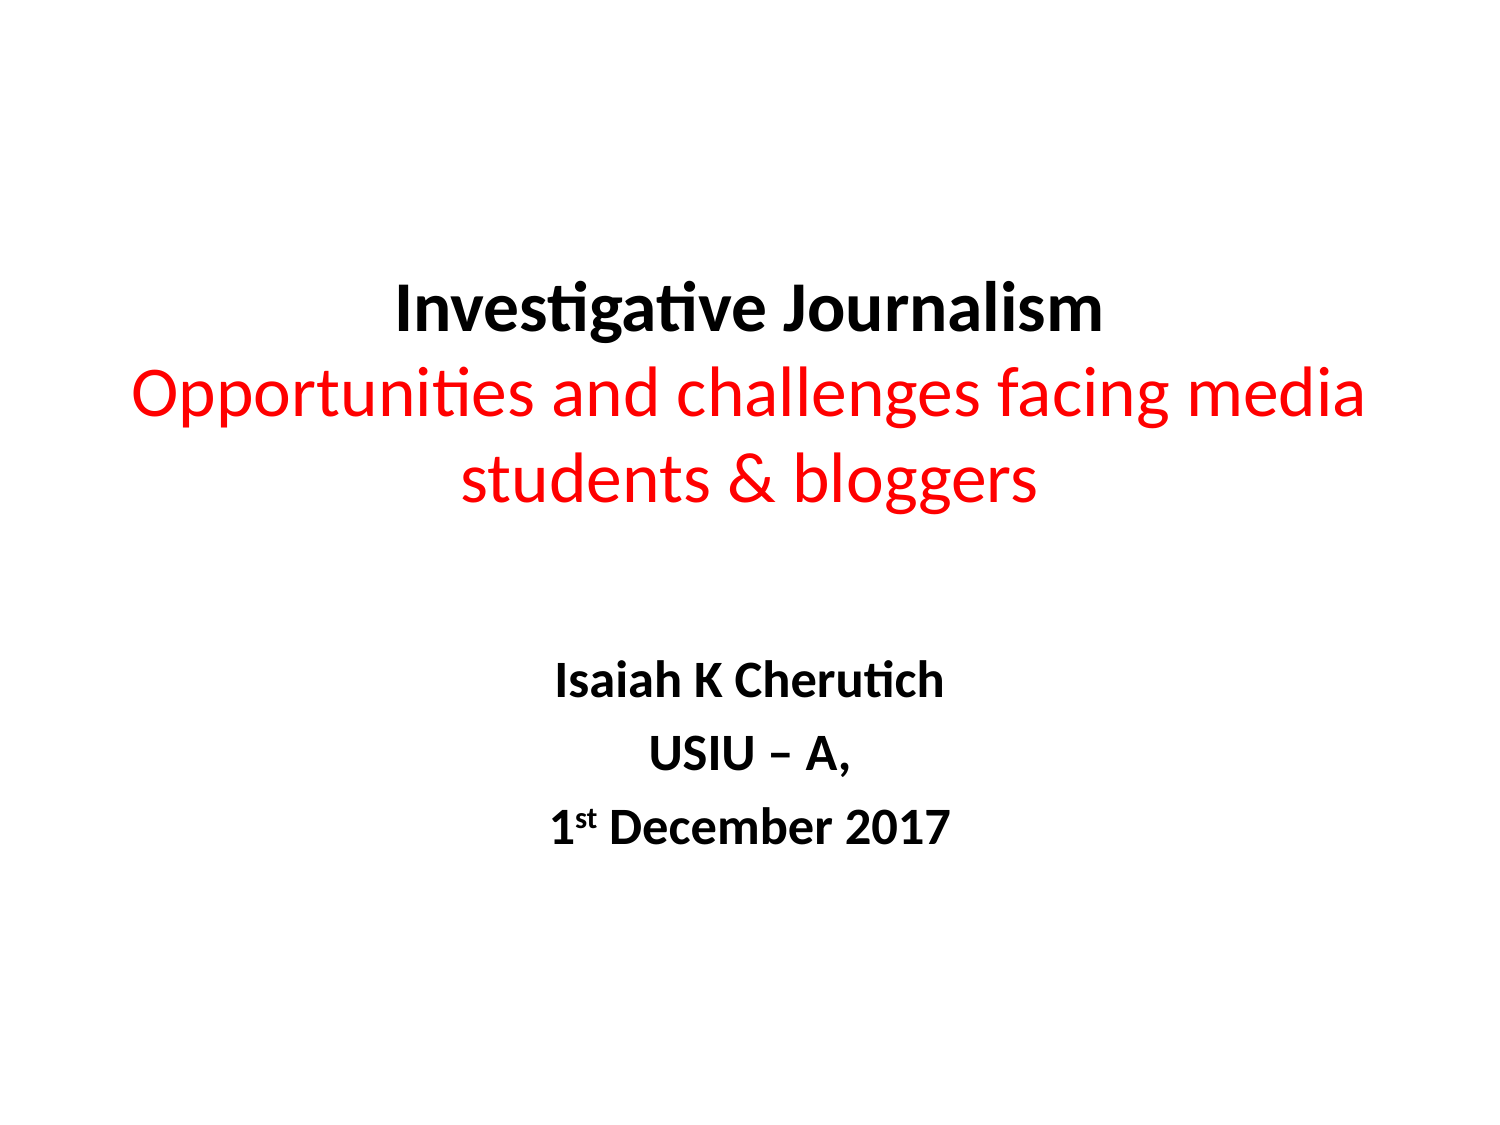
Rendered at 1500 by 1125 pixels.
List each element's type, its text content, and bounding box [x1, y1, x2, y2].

title Investigative Journalism Opportunities and challenges facing media students & bloggers [24, 249, 1475, 613]
subtitle Isaiah K Cherutich USIU – A, 1st December 2017 [24, 637, 1475, 863]
